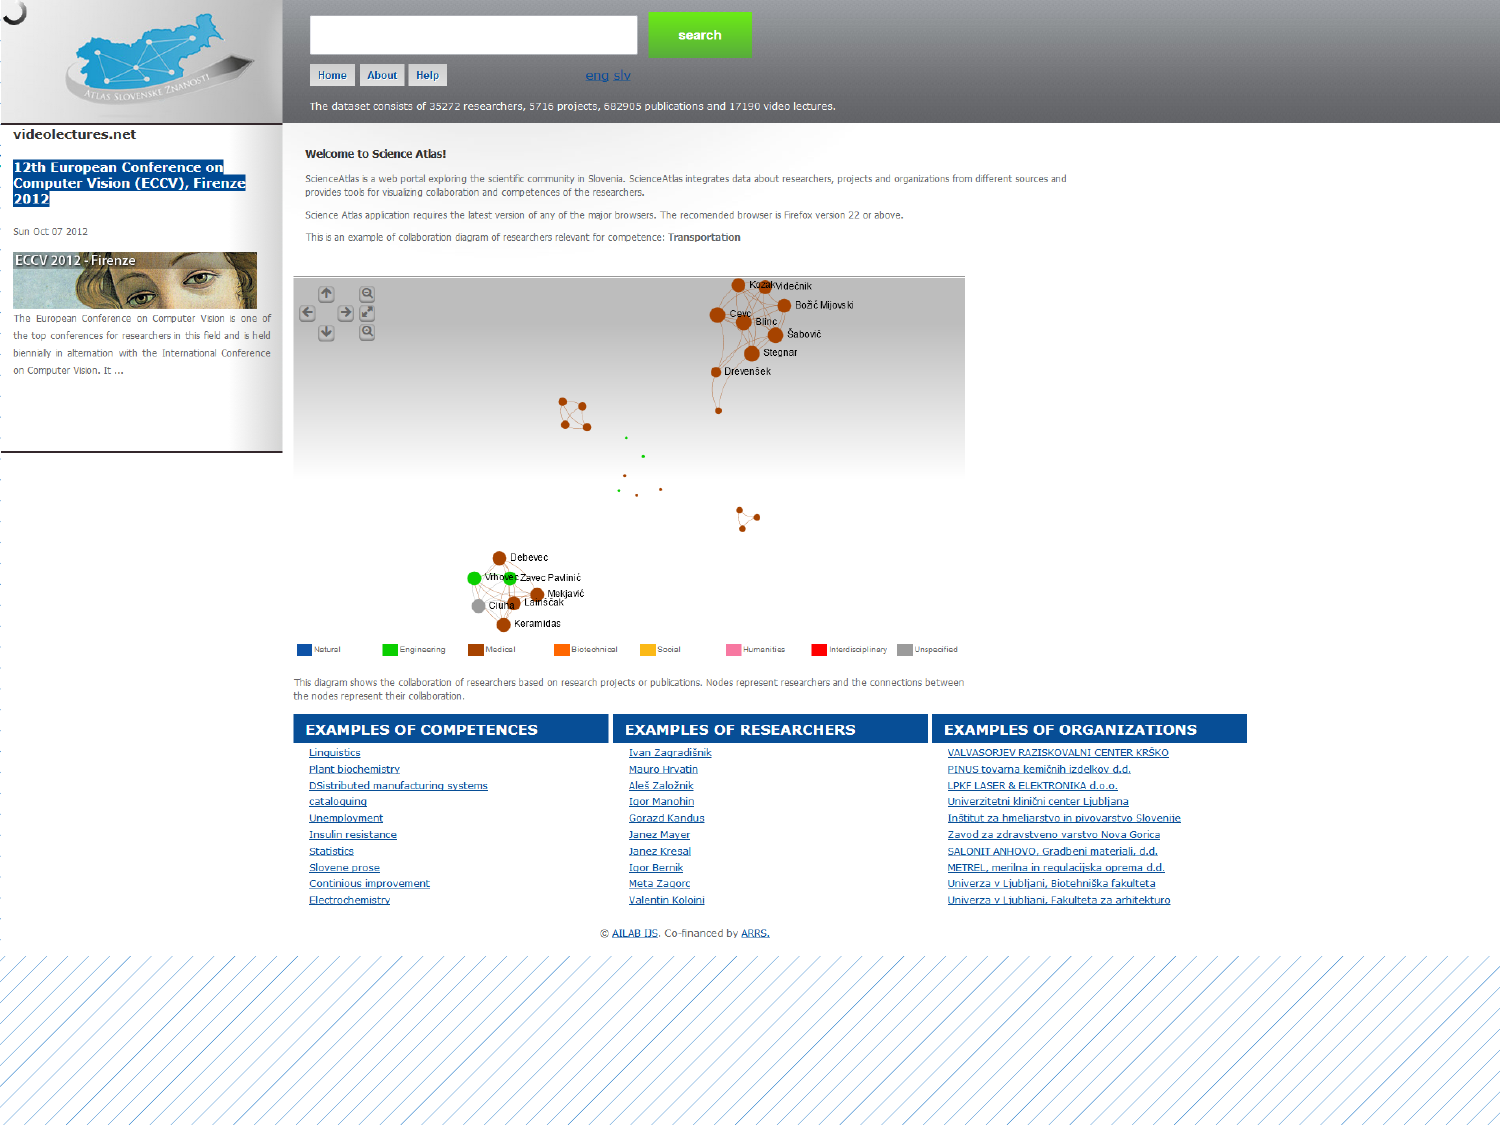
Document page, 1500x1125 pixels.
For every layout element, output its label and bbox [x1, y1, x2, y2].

list [0, 0, 1500, 956]
